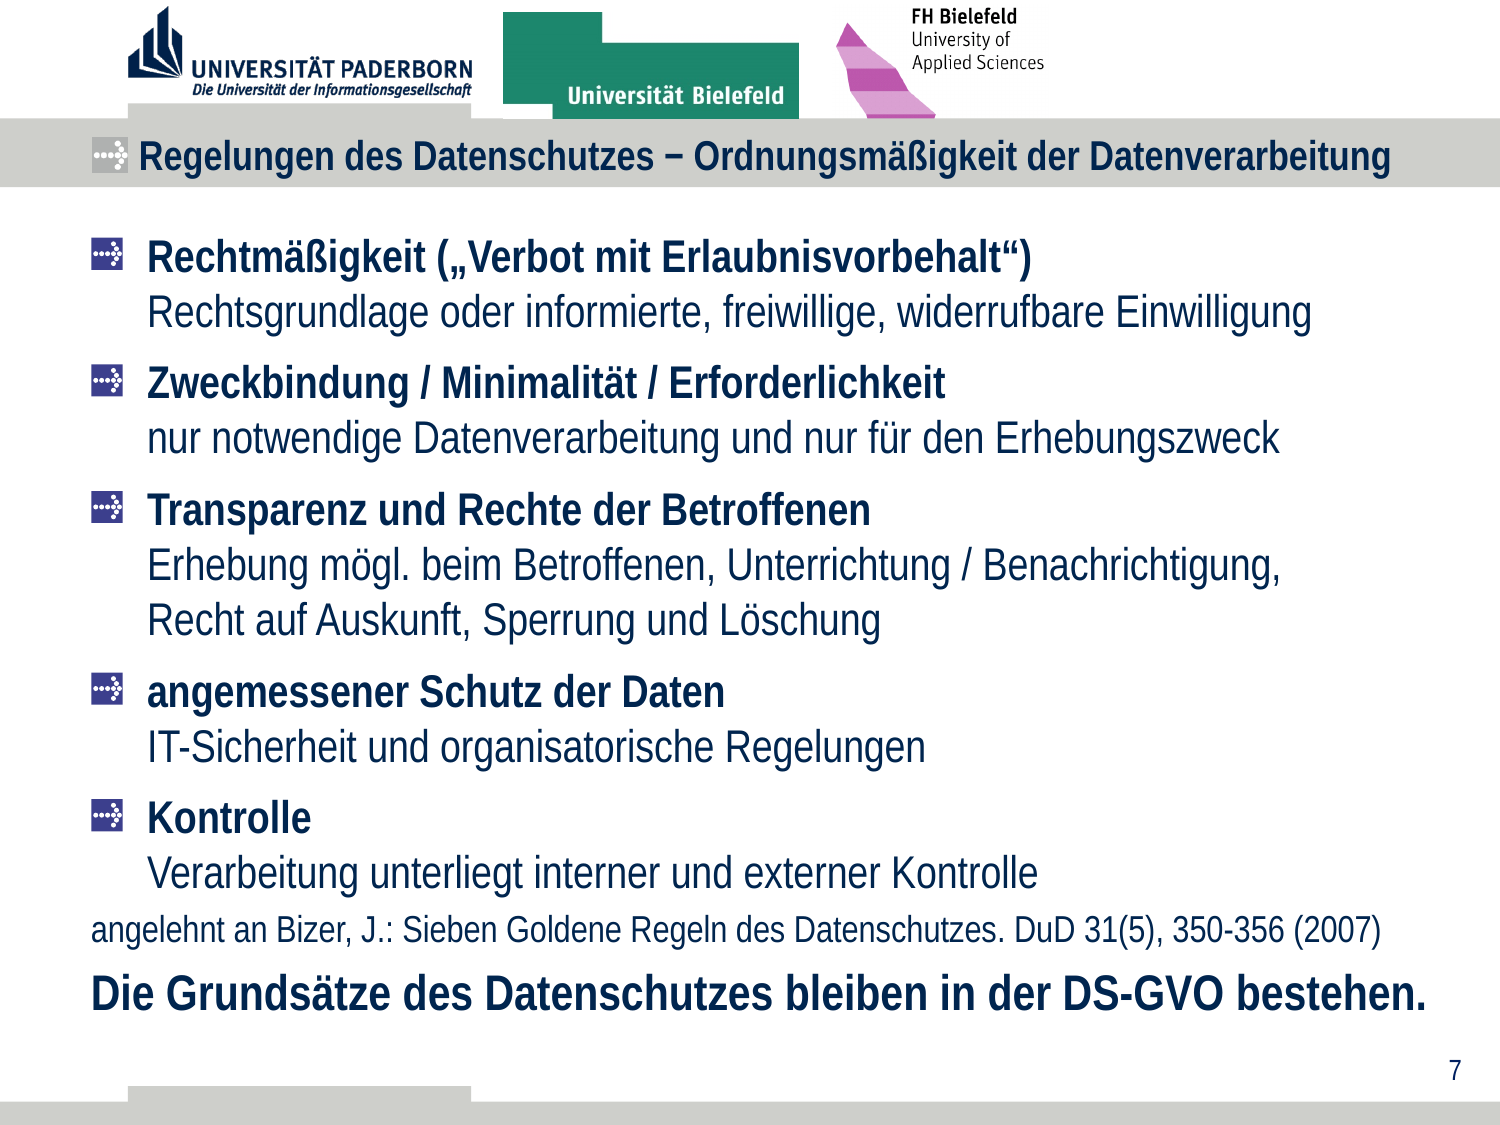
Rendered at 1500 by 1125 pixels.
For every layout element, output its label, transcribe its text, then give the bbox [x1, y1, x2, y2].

title Regelungen des Datenschutzes − Ordnungsmäßigkeit der Datenverarbeitung [123, 122, 1430, 186]
picture [832, 4, 1049, 118]
picture [128, 6, 472, 98]
list Rechtmäßigkeit („Verbot mit Erlaubnisvorbehalt“) Rechtsgrundlage oder informierte, freiwillige, widerrufbare Einwilligung Zweckbindung / Minimalität / Erforderlichkeit nur notwendige Datenverarbeitung und nur für den Erhebungszweck Transparenz und Rechte der Betroffenen Erhebung mögl. beim Betroffenen, Unterrichtung / Benachrichtigung, Recht auf Auskunft, Sperrung und Löschung angemessener Schutz der Daten IT-Sicherheit und organisatorische Regelungen Kontrolle Verarbeitung unterliegt interner und externer Kontrolle angelehnt an Bizer, J.: Sieben Goldene Regeln des Datenschutzes. DuD 31(5), 350-356 (2007) Die Grundsätze des Datenschutzes bleiben in der DS-GVO bestehen. [75, 218, 1450, 1073]
text_box 7 [1144, 1043, 1477, 1109]
picture [503, 12, 799, 119]
